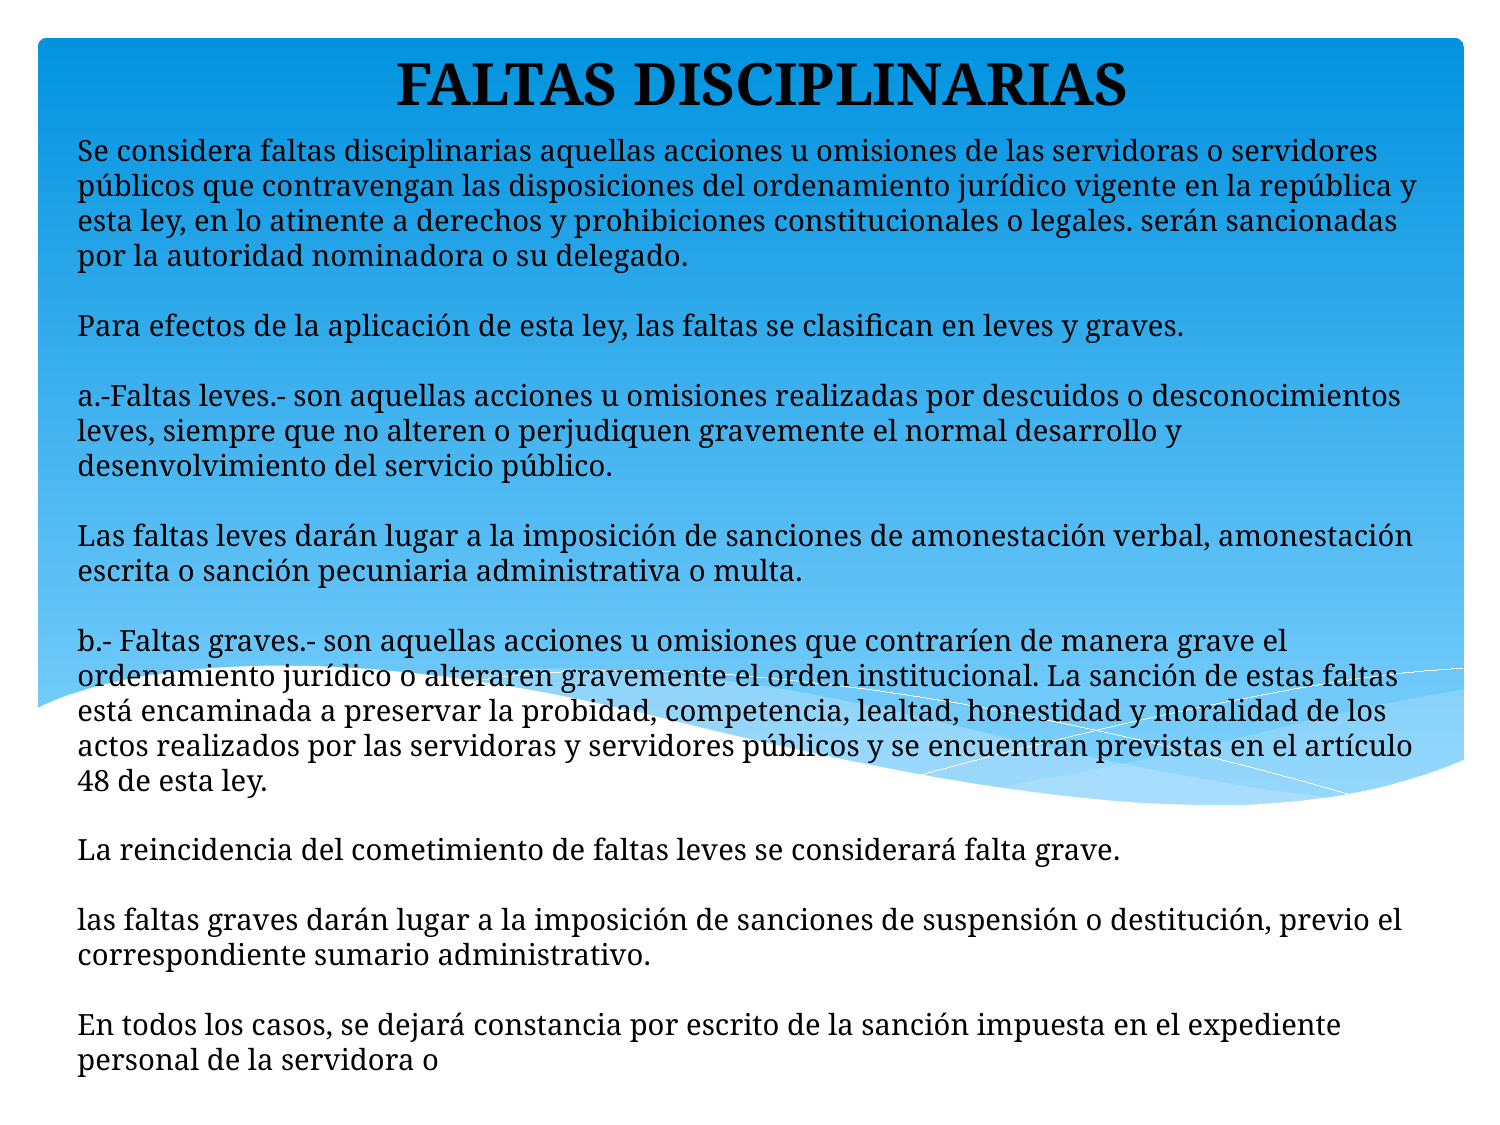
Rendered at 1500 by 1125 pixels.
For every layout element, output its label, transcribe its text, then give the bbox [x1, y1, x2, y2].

list FALTAS DISCIPLINARIAS [125, 24, 1400, 125]
title Se considera faltas disciplinarias aquellas acciones u omisiones de las servidoras o servidores públicos que contravengan las disposiciones del ordenamiento jurídico vigente en la república y esta ley, en lo atinente a derechos y prohibiciones constitucionales o legales. serán sancionadas por la autoridad nominadora o su delegado. Para efectos de la aplicación de esta ley, las faltas se clasifican en leves y graves. a.-Faltas leves.- son aquellas acciones u omisiones realizadas por descuidos o desconocimientos leves, siempre que no alteren o perjudiquen gravemente el normal desarrollo y desenvolvimiento del servicio público. Las faltas leves darán lugar a la imposición de sanciones de amonestación verbal, amonestación escrita o sanción pecuniaria administrativa o multa. b.- Faltas graves.- son aquellas acciones u omisiones que contraríen de manera grave el ordenamiento jurídico o alteraren gravemente el orden institucional. La sanción de estas faltas está encaminada a preservar la probidad, competencia, lealtad, honestidad y moralidad de los actos realizados por las servidoras y servidores públicos y se encuentran previstas en el artículo 48 de esta ley. La reincidencia del cometimiento de faltas leves se considerará falta grave. las faltas graves darán lugar a la imposición de sanciones de suspensión o destitución, previo el correspondiente sumario administrativo. En todos los casos, se dejará constancia por escrito de la sanción impuesta en el expediente personal de la servidora o servidor. [62, 125, 1450, 1075]
